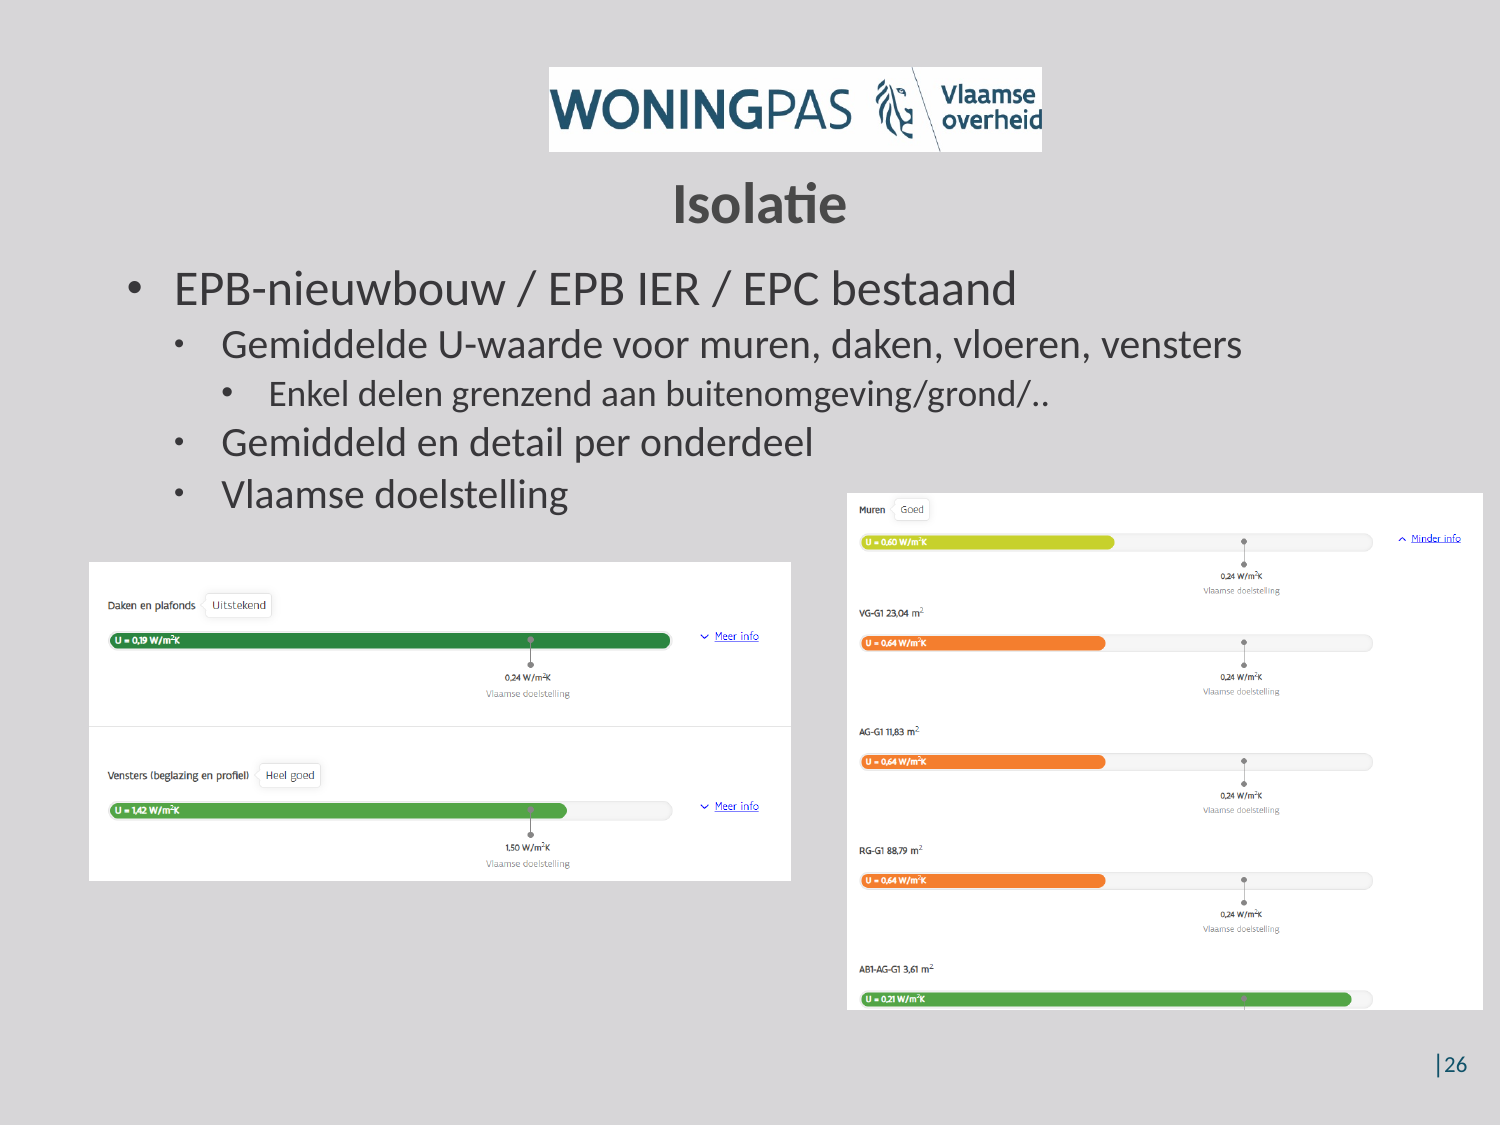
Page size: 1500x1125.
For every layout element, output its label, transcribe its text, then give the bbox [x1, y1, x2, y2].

text_box Isolatie [53, 73, 1468, 327]
picture [847, 493, 1483, 1010]
text_box │26 [1132, 1042, 1483, 1103]
picture [548, 67, 1042, 152]
picture [89, 561, 792, 882]
list EPB-nieuwbouw / EPB IER / EPC bestaand Gemiddelde U-waarde voor muren, daken, vloeren, vensters Enkel delen grenzend aan buitenomgeving/grond/.. Gemiddeld en detail per onderdeel Vlaamse doelstelling [112, 255, 1483, 634]
